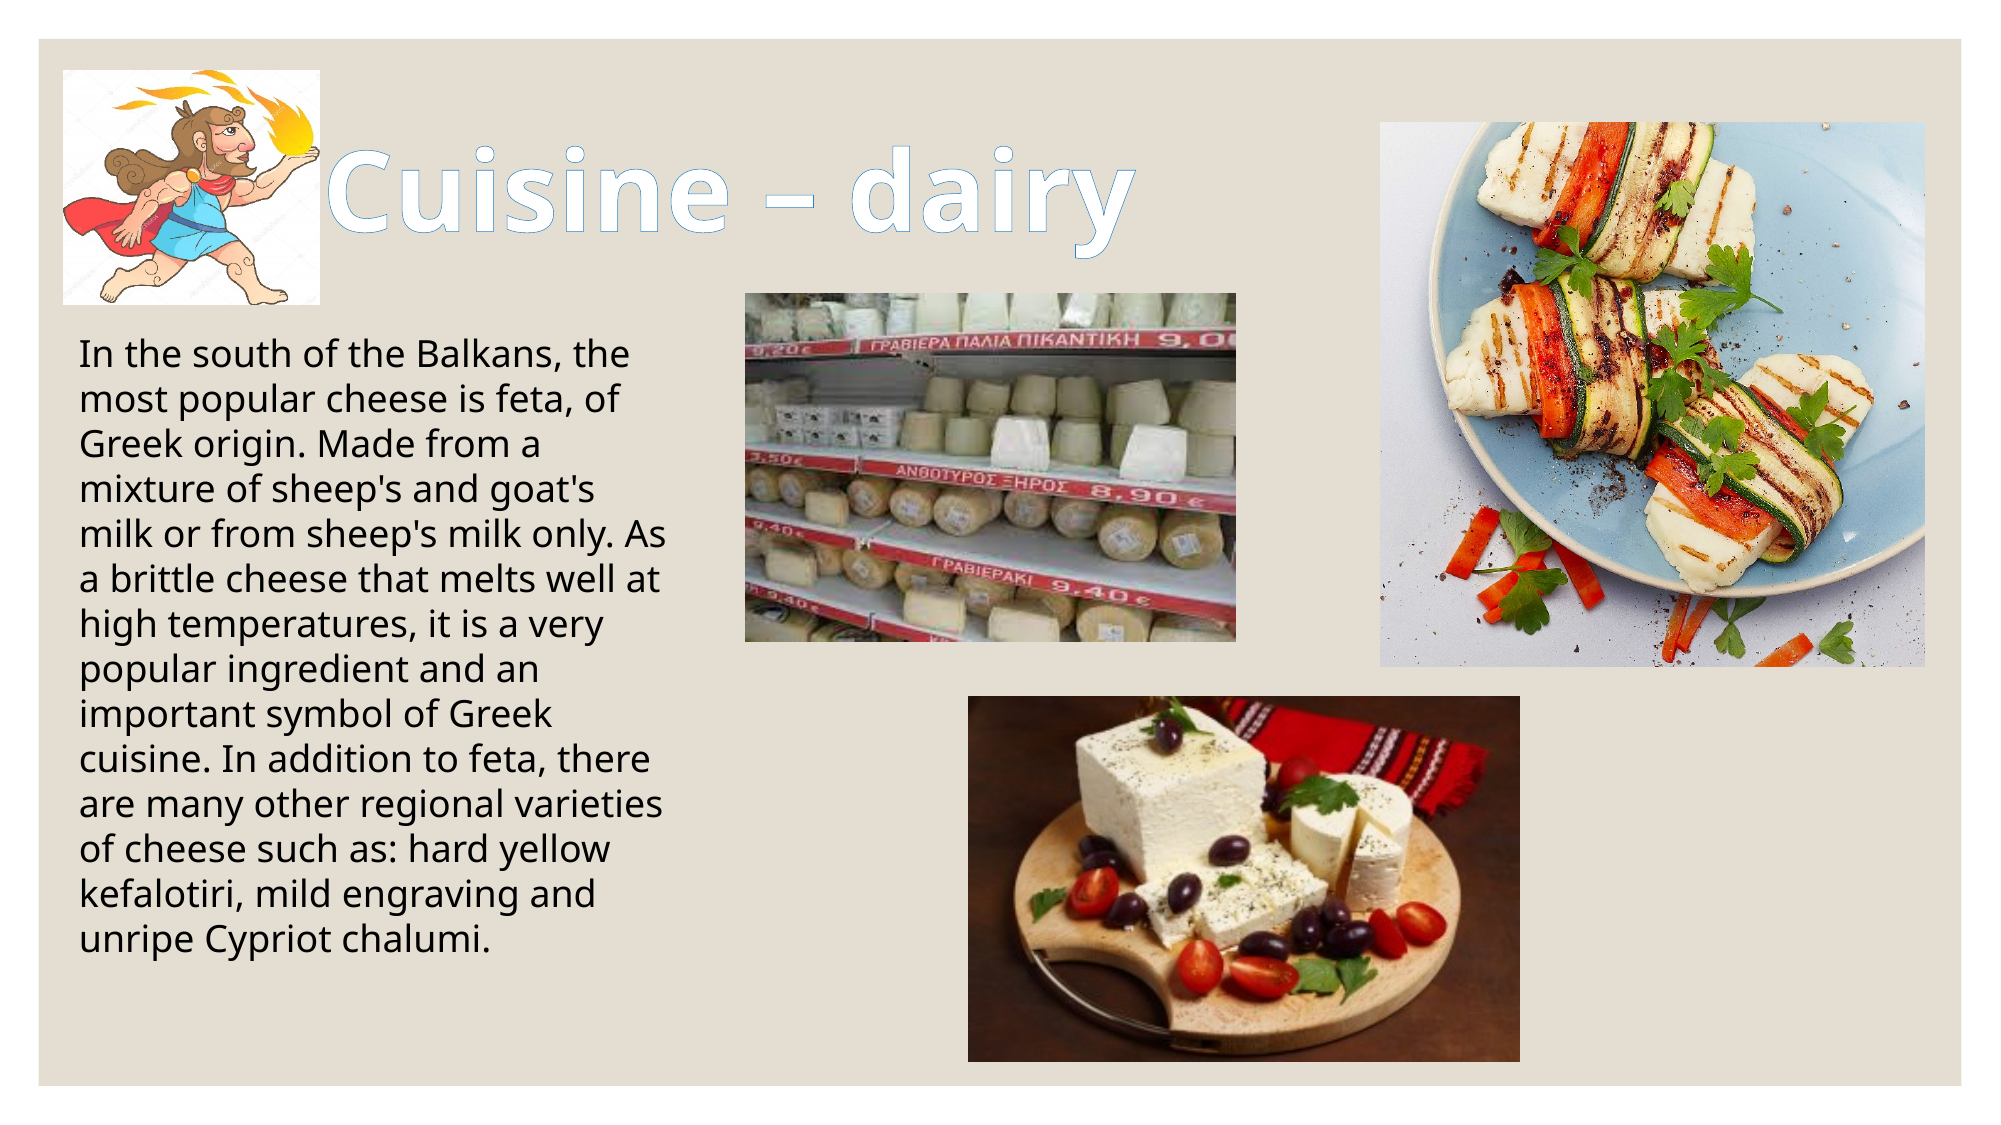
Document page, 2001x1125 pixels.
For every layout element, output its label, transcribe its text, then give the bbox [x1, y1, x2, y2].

picture [745, 293, 1236, 642]
picture [63, 70, 320, 305]
picture [1380, 122, 1925, 667]
text_box Cuisine – dairy [324, 111, 1227, 262]
list In the south of the Balkans, the most popular cheese is feta, of Greek origin. Made from a mixture of sheep's and goat's milk or from sheep's milk only. As a brittle cheese that melts well at high temperatures, it is a very popular ingredient and an important symbol of Greek cuisine. In addition to feta, there are many other regional varieties of cheese such as: hard yellow kefalotiri, mild engraving and unripe Cypriot chalumi. [63, 322, 686, 1062]
picture [968, 696, 1520, 1062]
